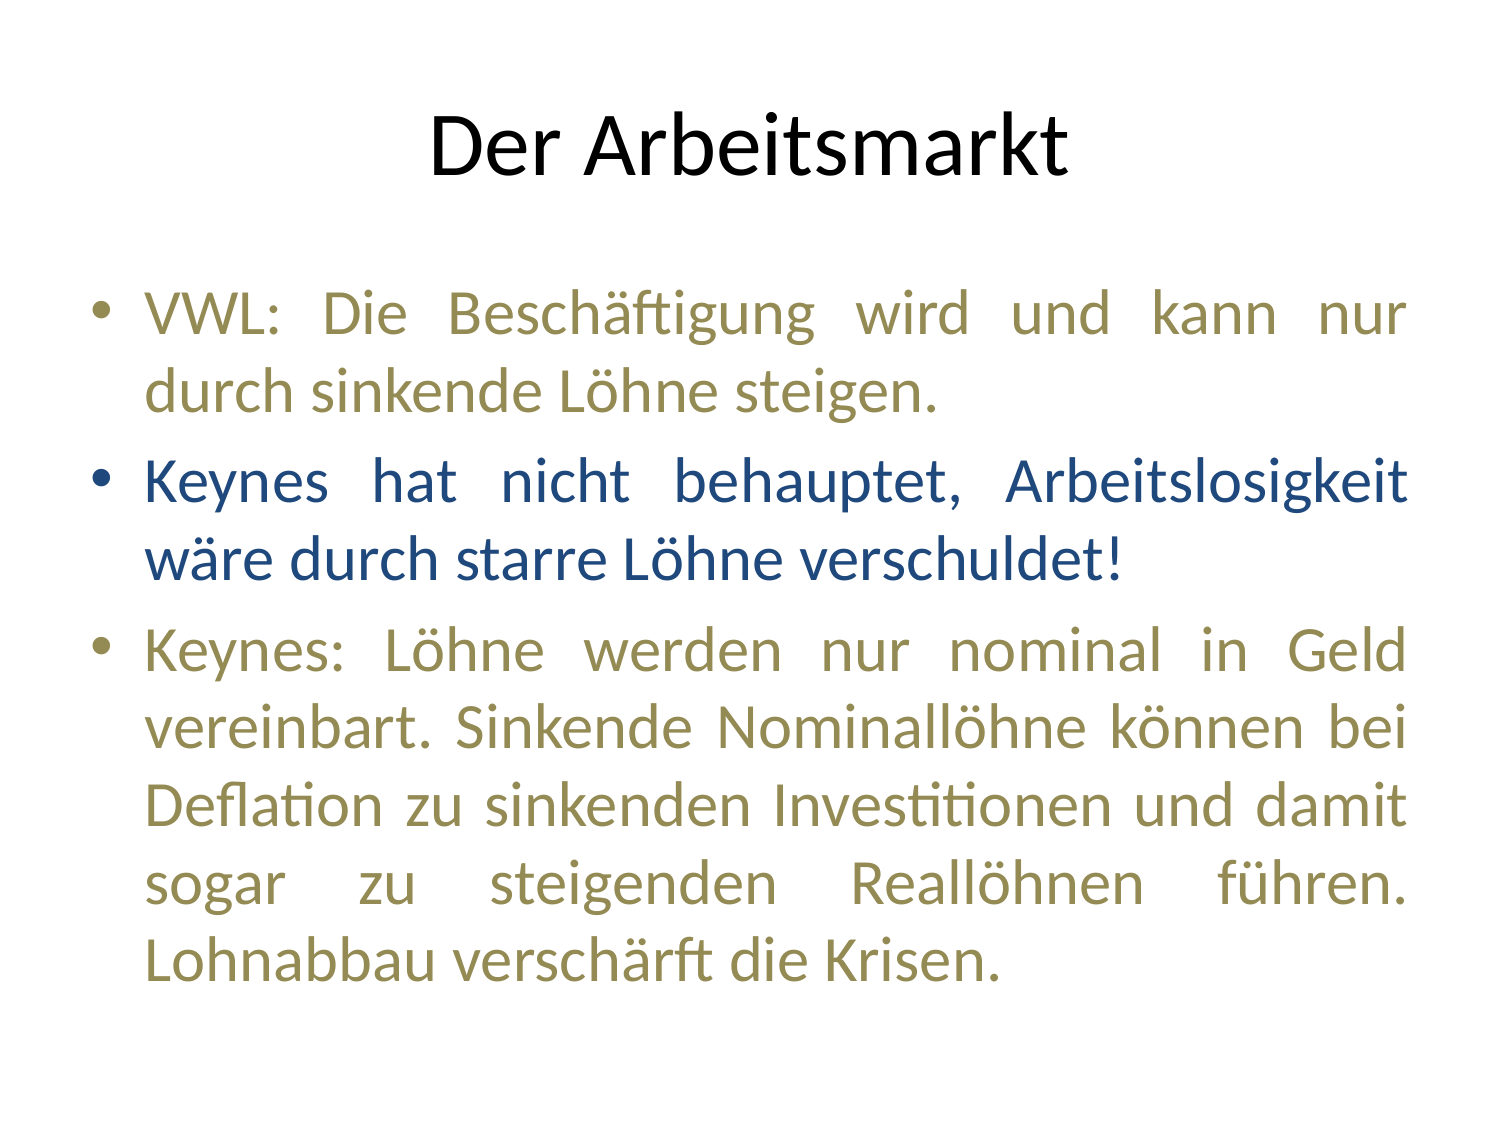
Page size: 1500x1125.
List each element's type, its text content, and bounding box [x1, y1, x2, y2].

list VWL: Die Beschäftigung wird und kann nur durch sinkende Löhne steigen. Keynes hat nicht behauptet, Arbeitslosigkeit wäre durch starre Löhne verschuldet! Keynes: Löhne werden nur nominal in Geld vereinbart. Sinkende Nominallöhne können bei Deflation zu sinkenden Investitionen und damit sogar zu steigenden Reallöhnen führen. Lohnabbau verschärft die Krisen. [75, 262, 1425, 1005]
title Der Arbeitsmarkt [75, 45, 1425, 233]
